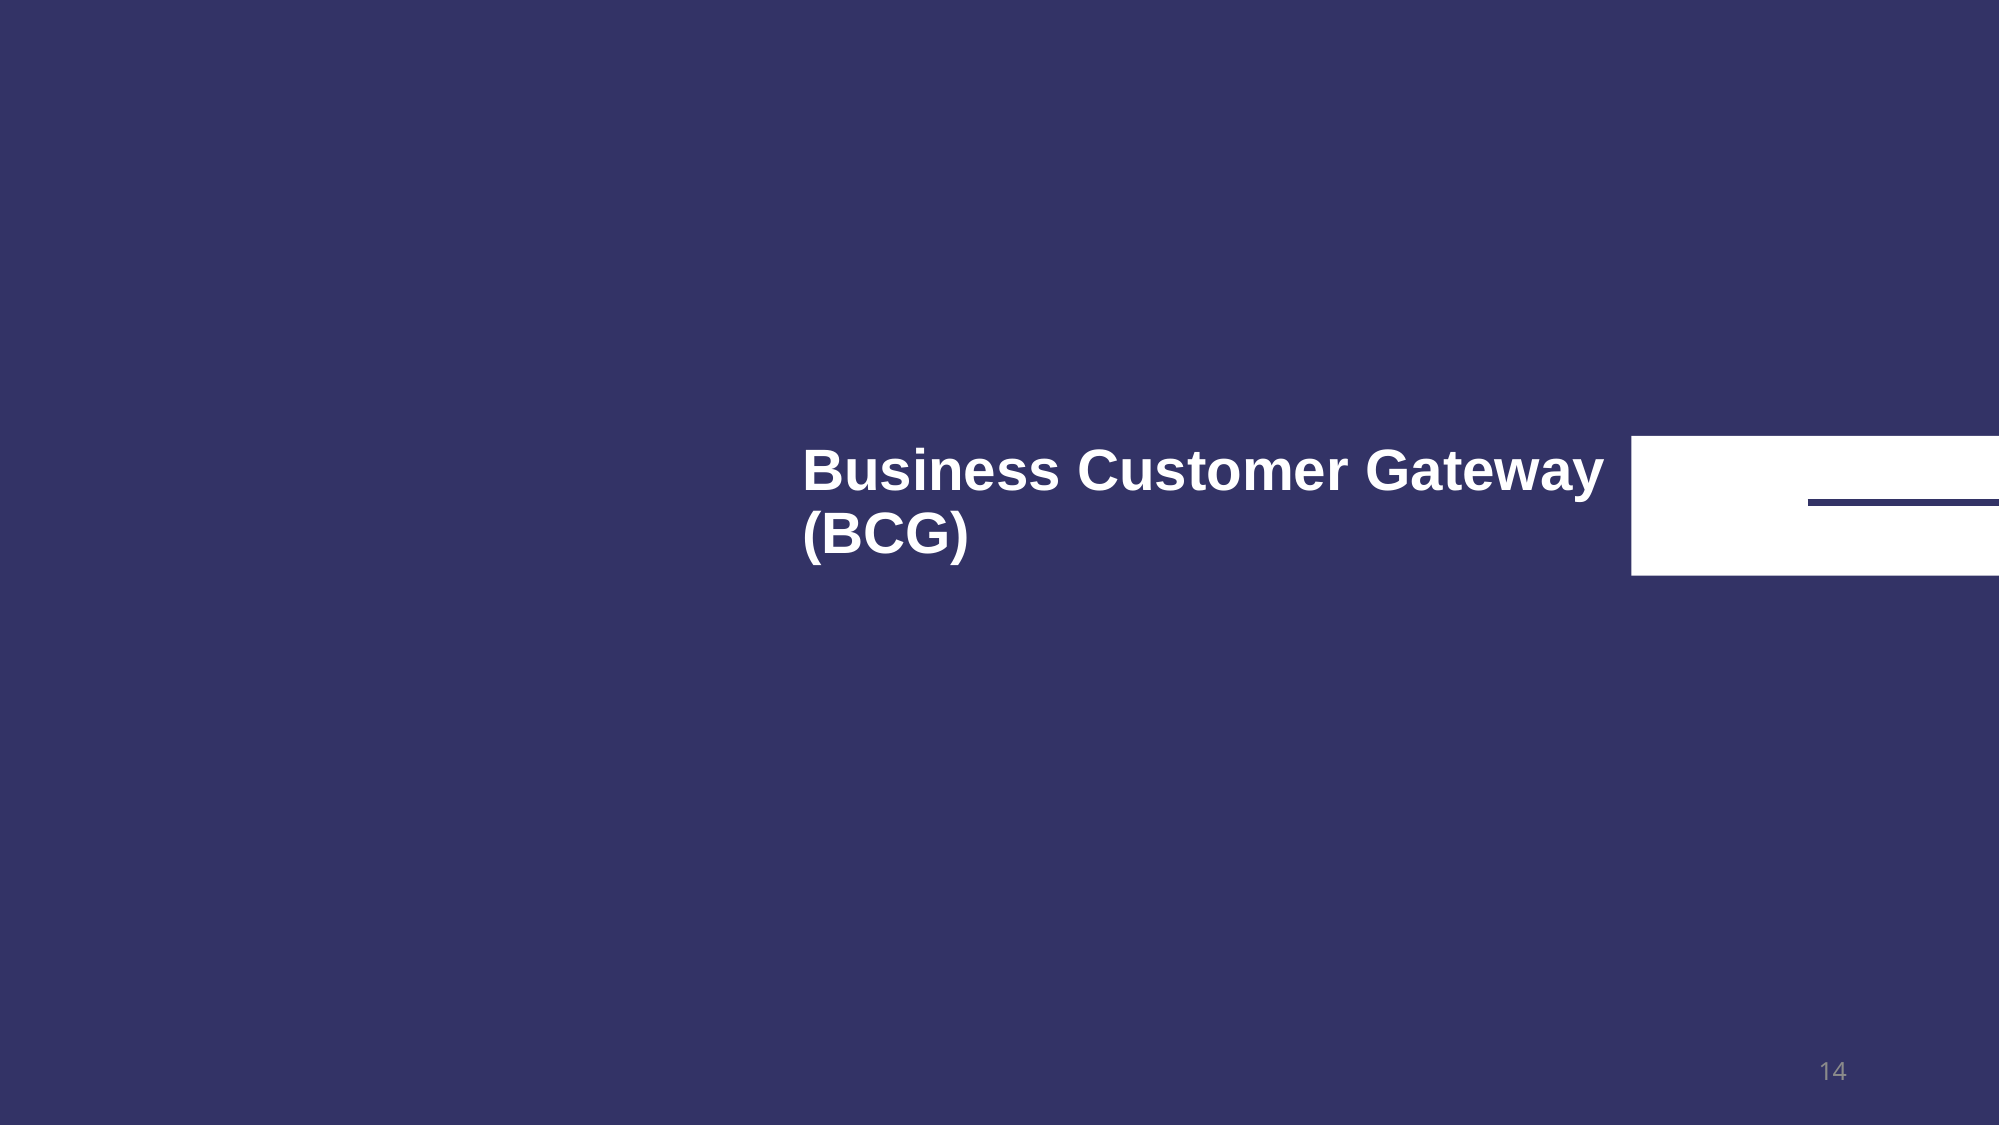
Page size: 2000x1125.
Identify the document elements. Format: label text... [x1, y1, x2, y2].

slide_number 14 [1412, 1042, 1862, 1103]
list Business Customer Gateway (BCG) [787, 425, 1700, 582]
